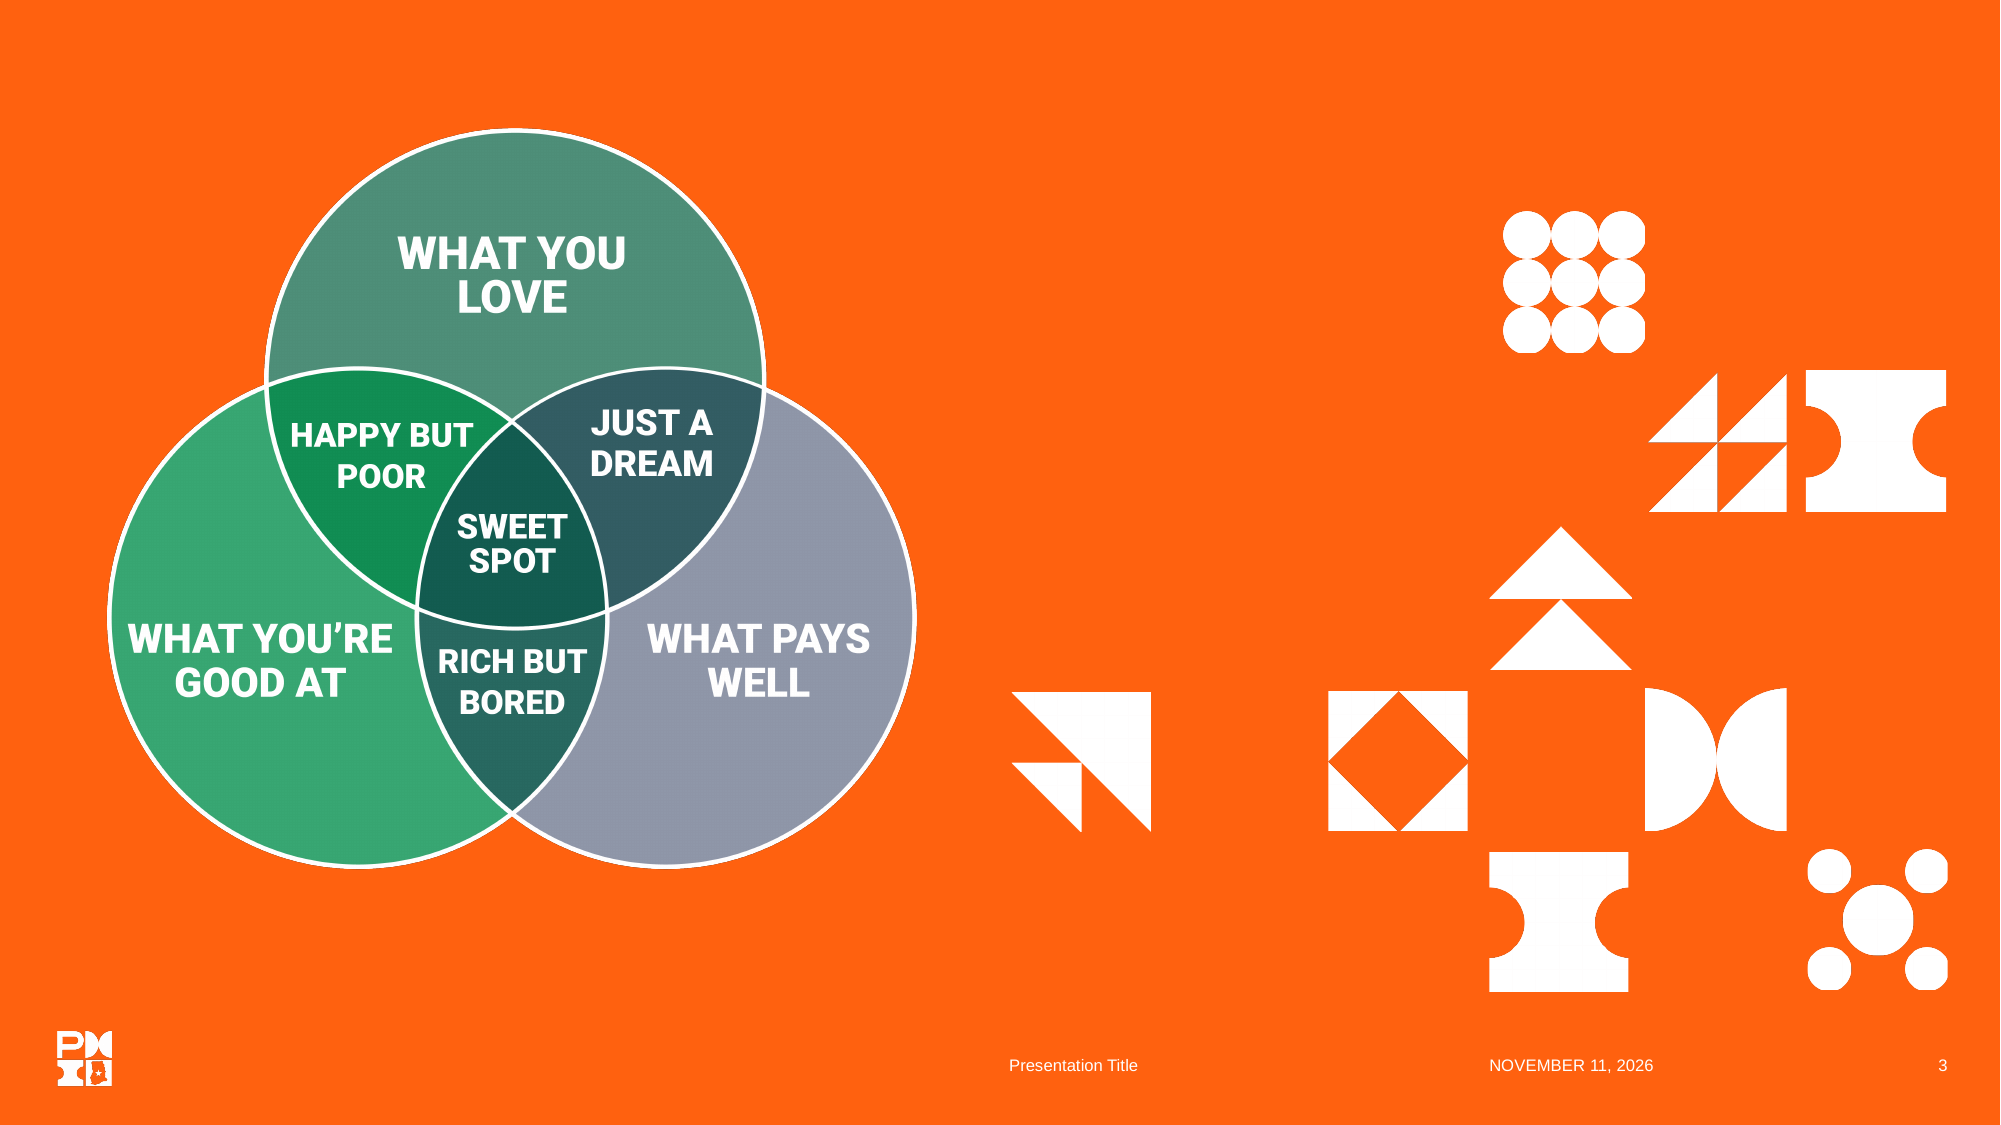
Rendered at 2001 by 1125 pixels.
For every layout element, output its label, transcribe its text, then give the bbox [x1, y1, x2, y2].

footer Presentation Title [1009, 1042, 1468, 1076]
slide_number 3 [1880, 1042, 1948, 1076]
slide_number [1489, 1042, 1788, 1076]
picture [79, 104, 941, 892]
picture [53, 1025, 118, 1092]
